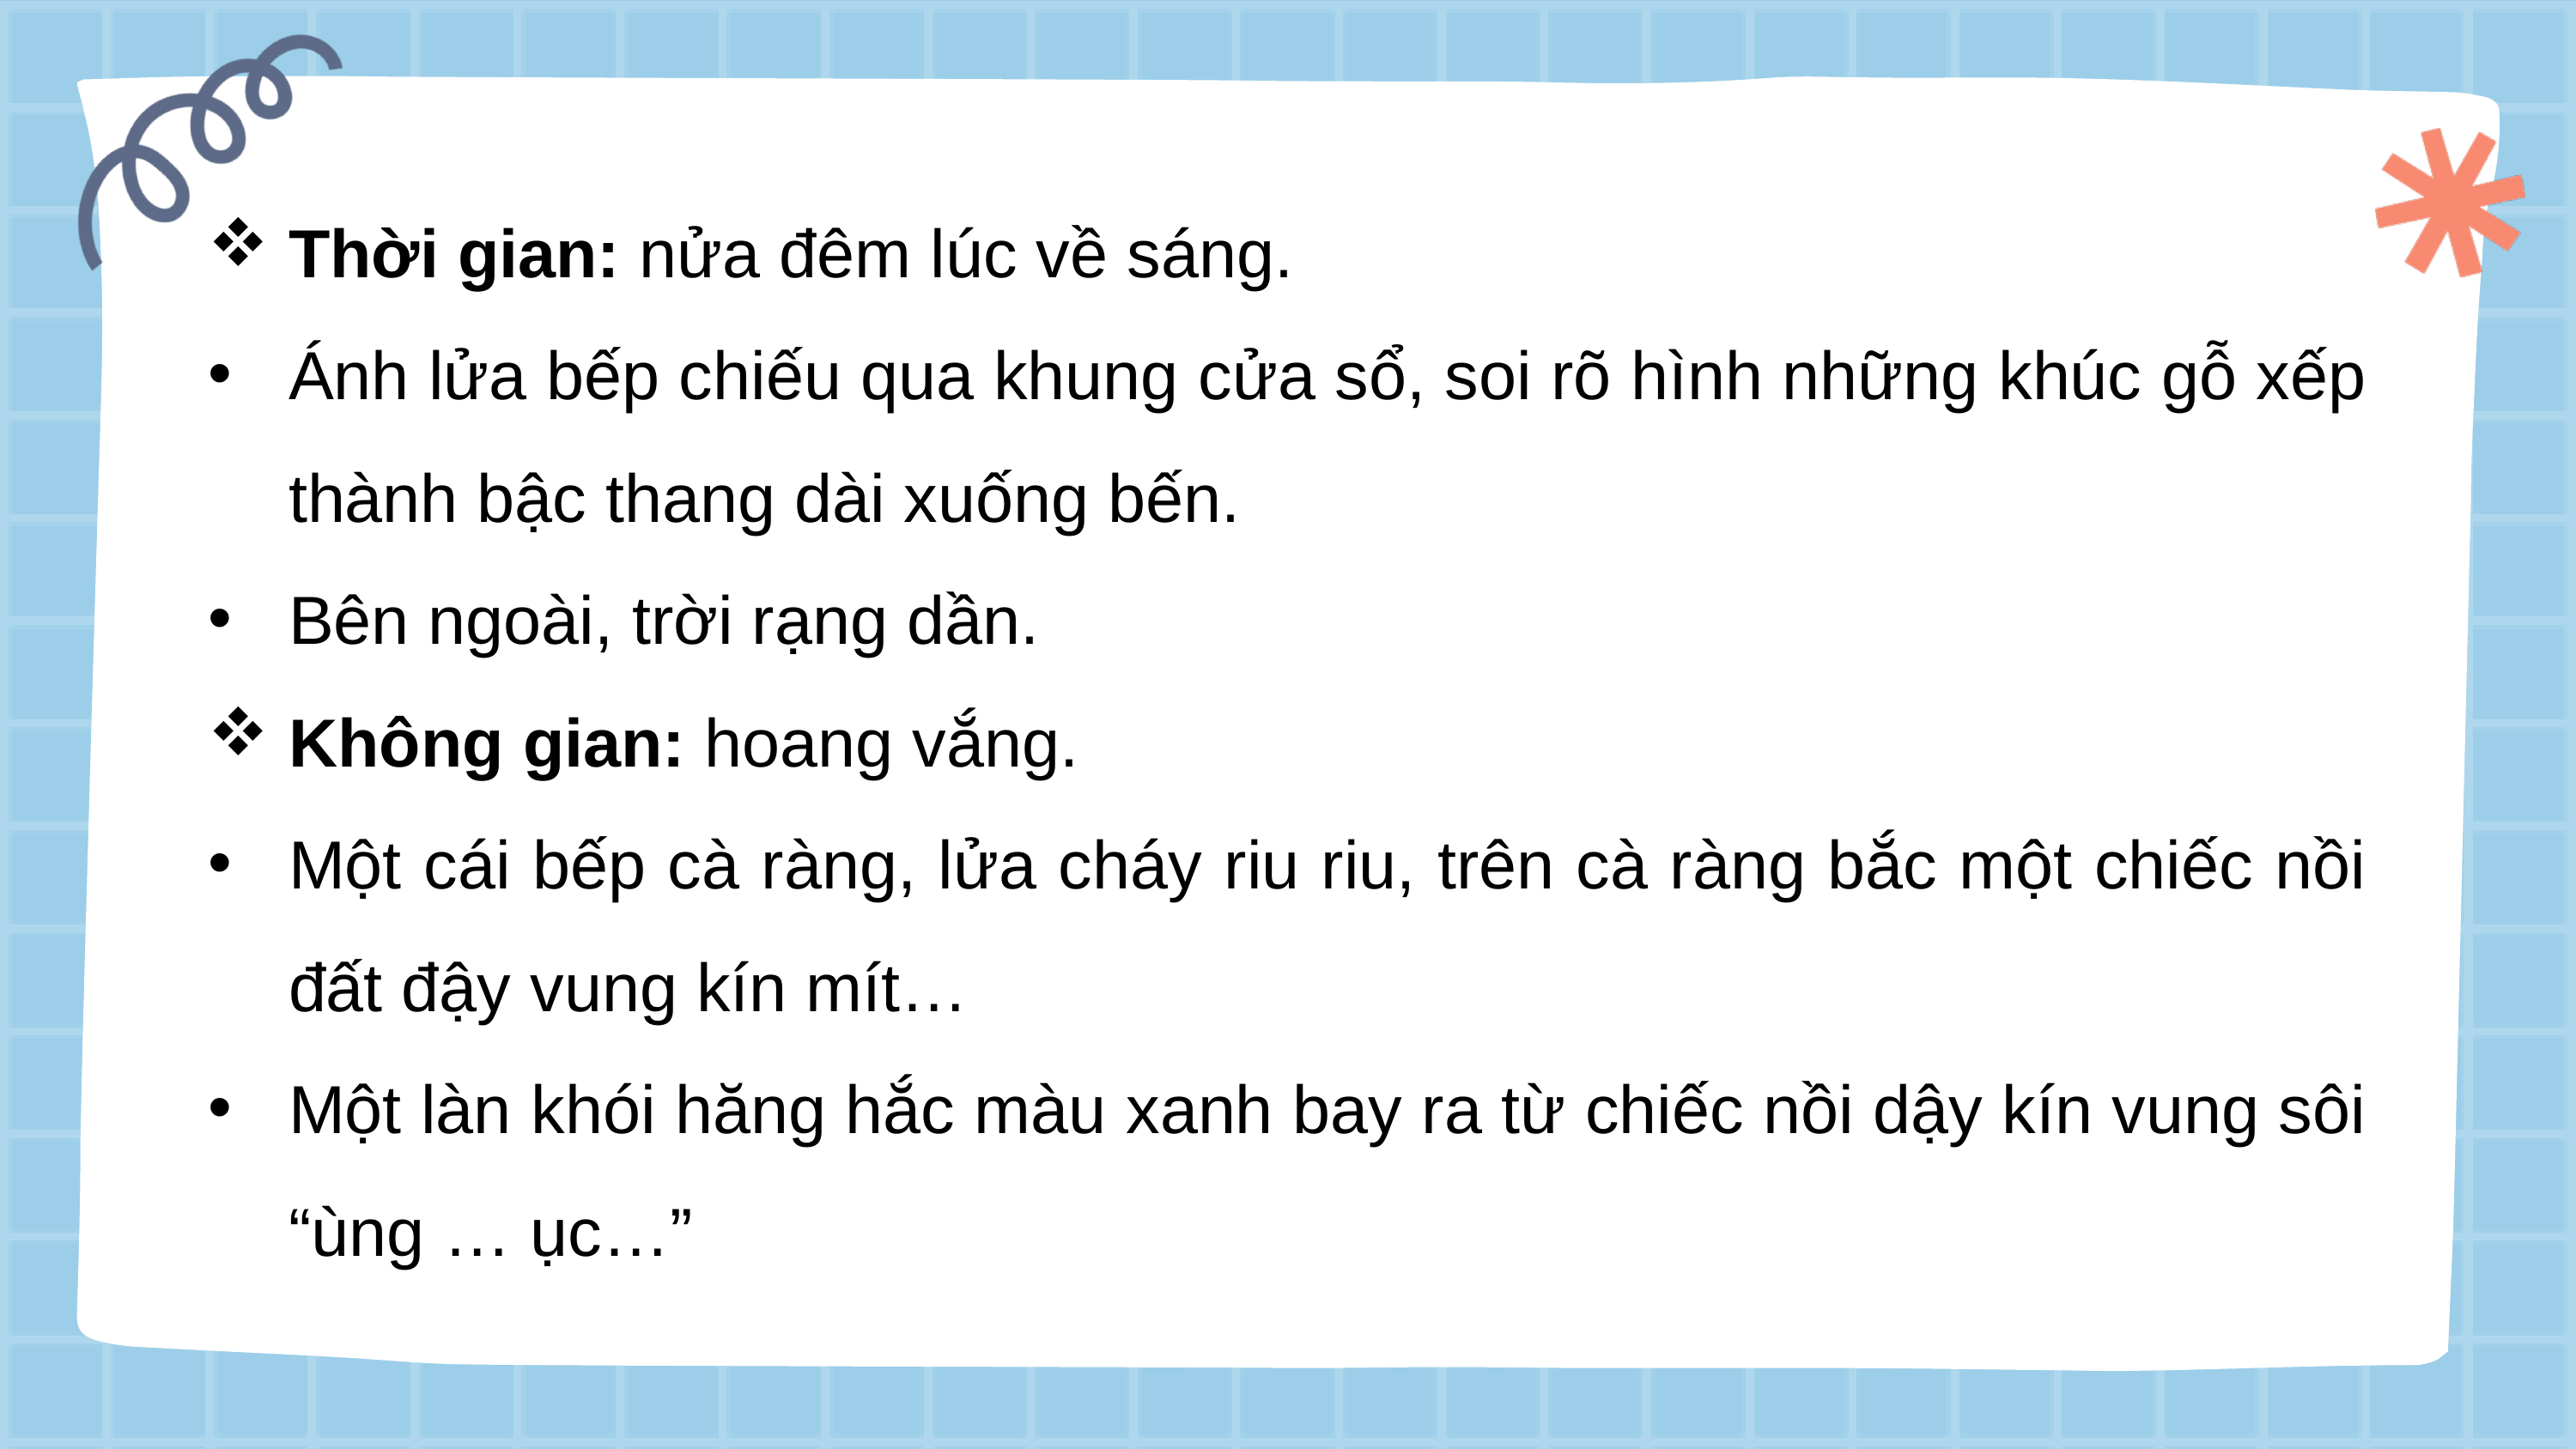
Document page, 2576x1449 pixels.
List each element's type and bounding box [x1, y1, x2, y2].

text_box [76, 76, 2500, 1373]
picture [0, 0, 2576, 1449]
